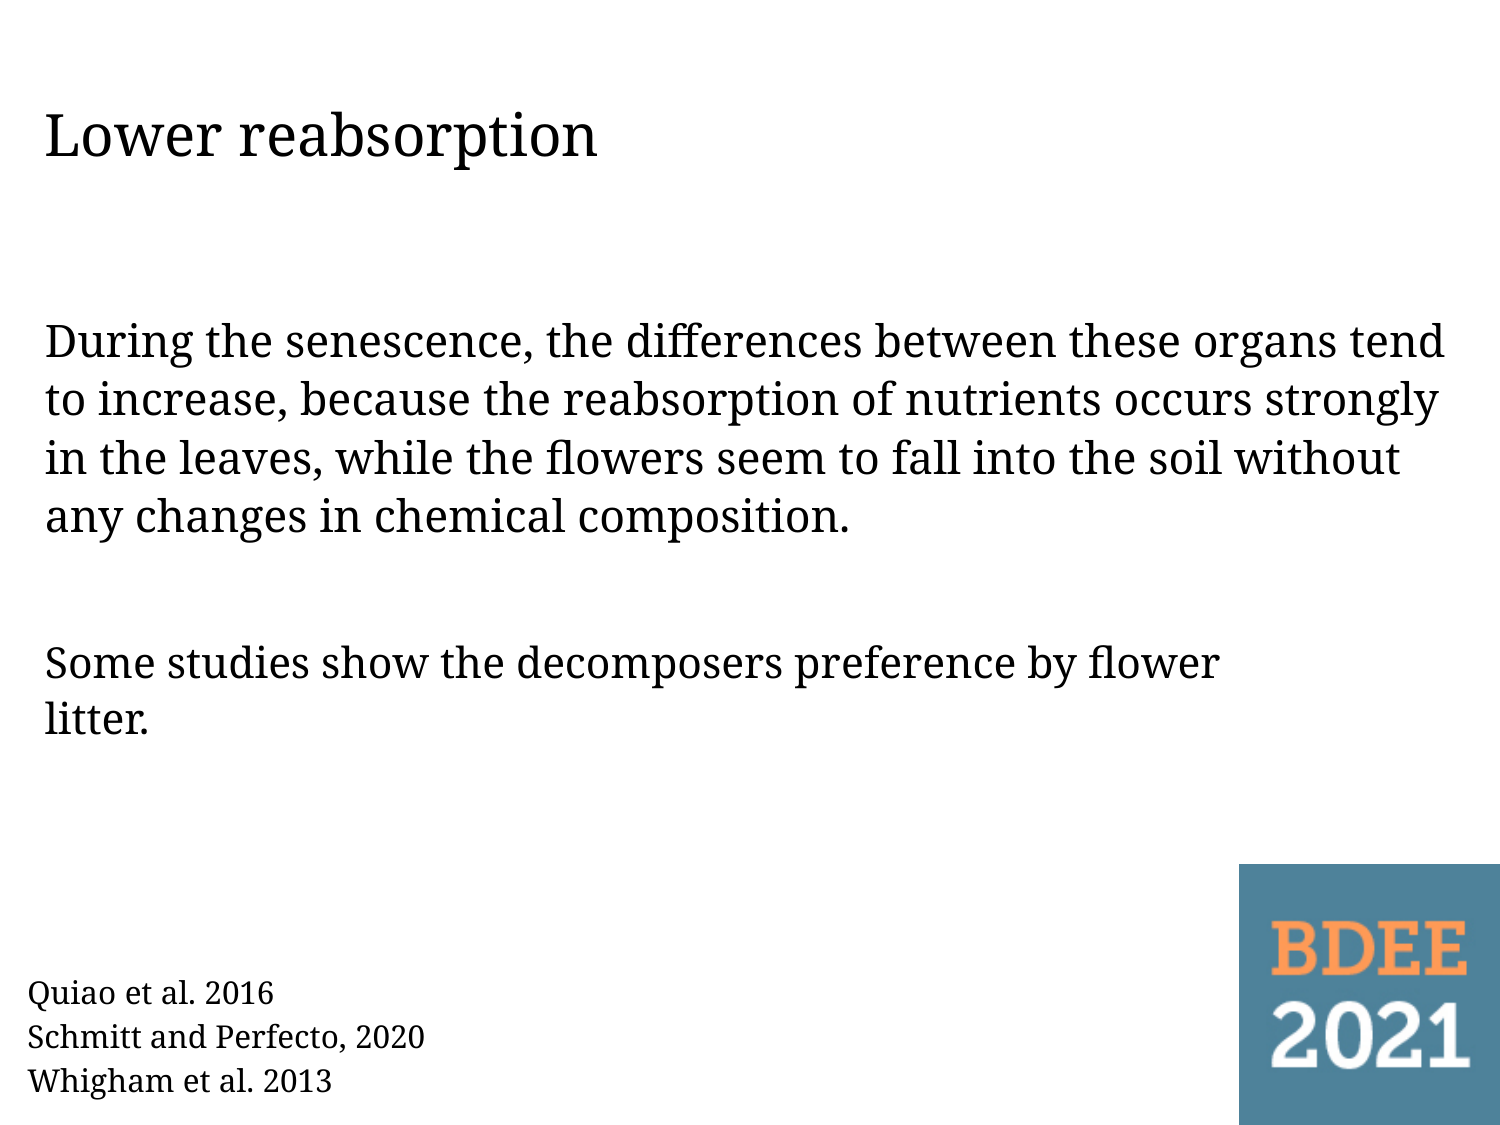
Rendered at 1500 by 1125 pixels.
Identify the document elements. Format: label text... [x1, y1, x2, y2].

text_box Quiao et al. 2016 Schmitt and Perfecto, 2020 Whigham et al. 2013 [27, 966, 475, 1099]
text_box Lower reabsorption [44, 86, 1456, 168]
picture [1239, 864, 1500, 1125]
text_box Some studies show the decomposers preference by flower litter. [44, 631, 1321, 743]
text_box During the senescence, the differences between these organs tend to increase, because the reabsorption of nutrients occurs strongly in the leaves, while the flowers seem to fall into the soil without any changes in chemical composition. [44, 308, 1482, 542]
